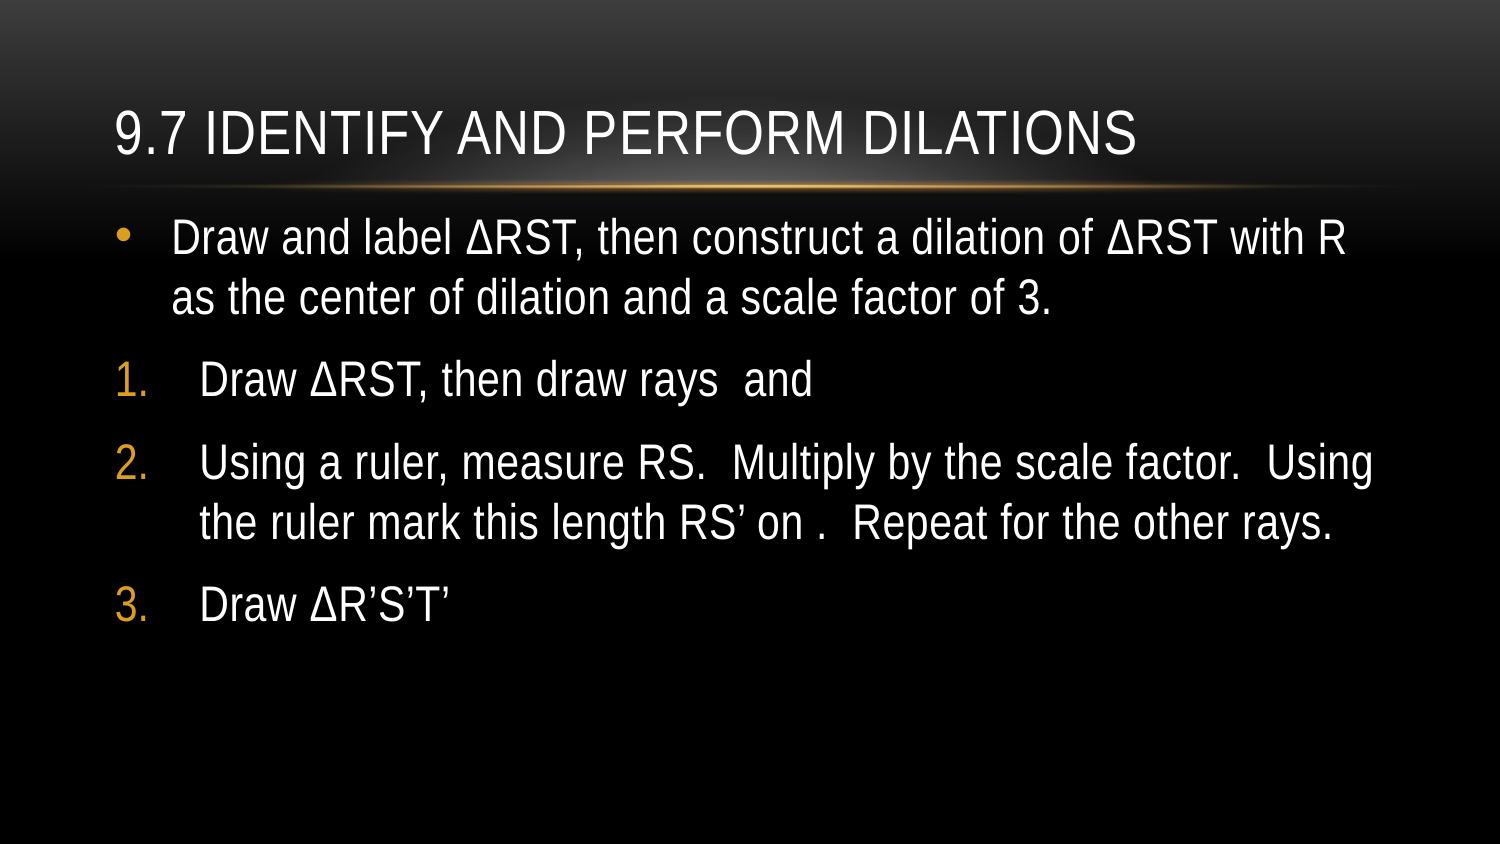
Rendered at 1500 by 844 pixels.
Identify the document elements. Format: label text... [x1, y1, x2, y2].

picture [268, 290, 280, 298]
picture [569, 290, 580, 300]
picture [675, 290, 685, 300]
picture [383, 290, 395, 298]
picture [975, 290, 986, 300]
picture [245, 291, 256, 300]
picture [482, 290, 492, 300]
picture [0, 0, 1497, 300]
picture [349, 291, 360, 300]
title 9.7 Identify and Perform Dilations [99, 33, 1400, 175]
picture [593, 291, 604, 300]
picture [925, 290, 936, 300]
picture [434, 290, 445, 300]
picture [324, 290, 336, 298]
picture [820, 290, 832, 298]
picture [652, 291, 663, 300]
